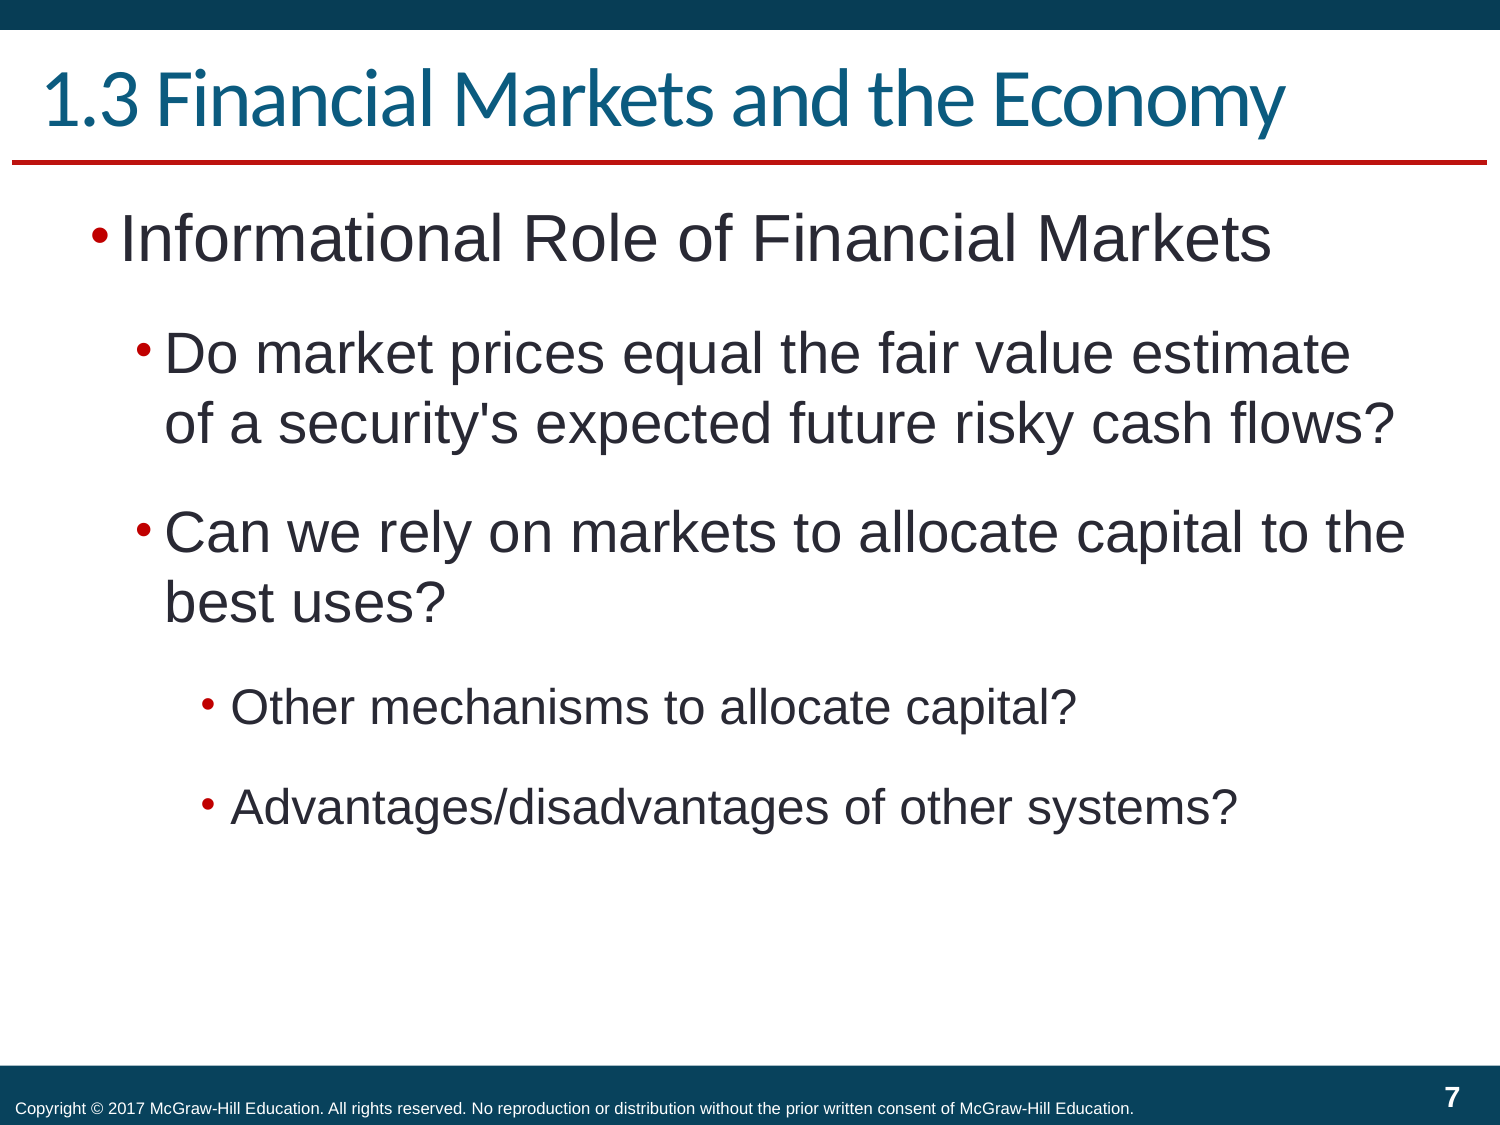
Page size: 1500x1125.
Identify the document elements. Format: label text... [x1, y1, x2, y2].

text_box Informational Role of Financial Markets Do market prices equal the fair value estimate of a security's expected future risky cash flows? Can we rely on markets to allocate capital to the best uses? Other mechanisms to allocate capital? Advantages/disadvantages of other systems? [74, 187, 1425, 988]
title 1.3 Financial Markets and the Economy [24, 24, 1477, 163]
